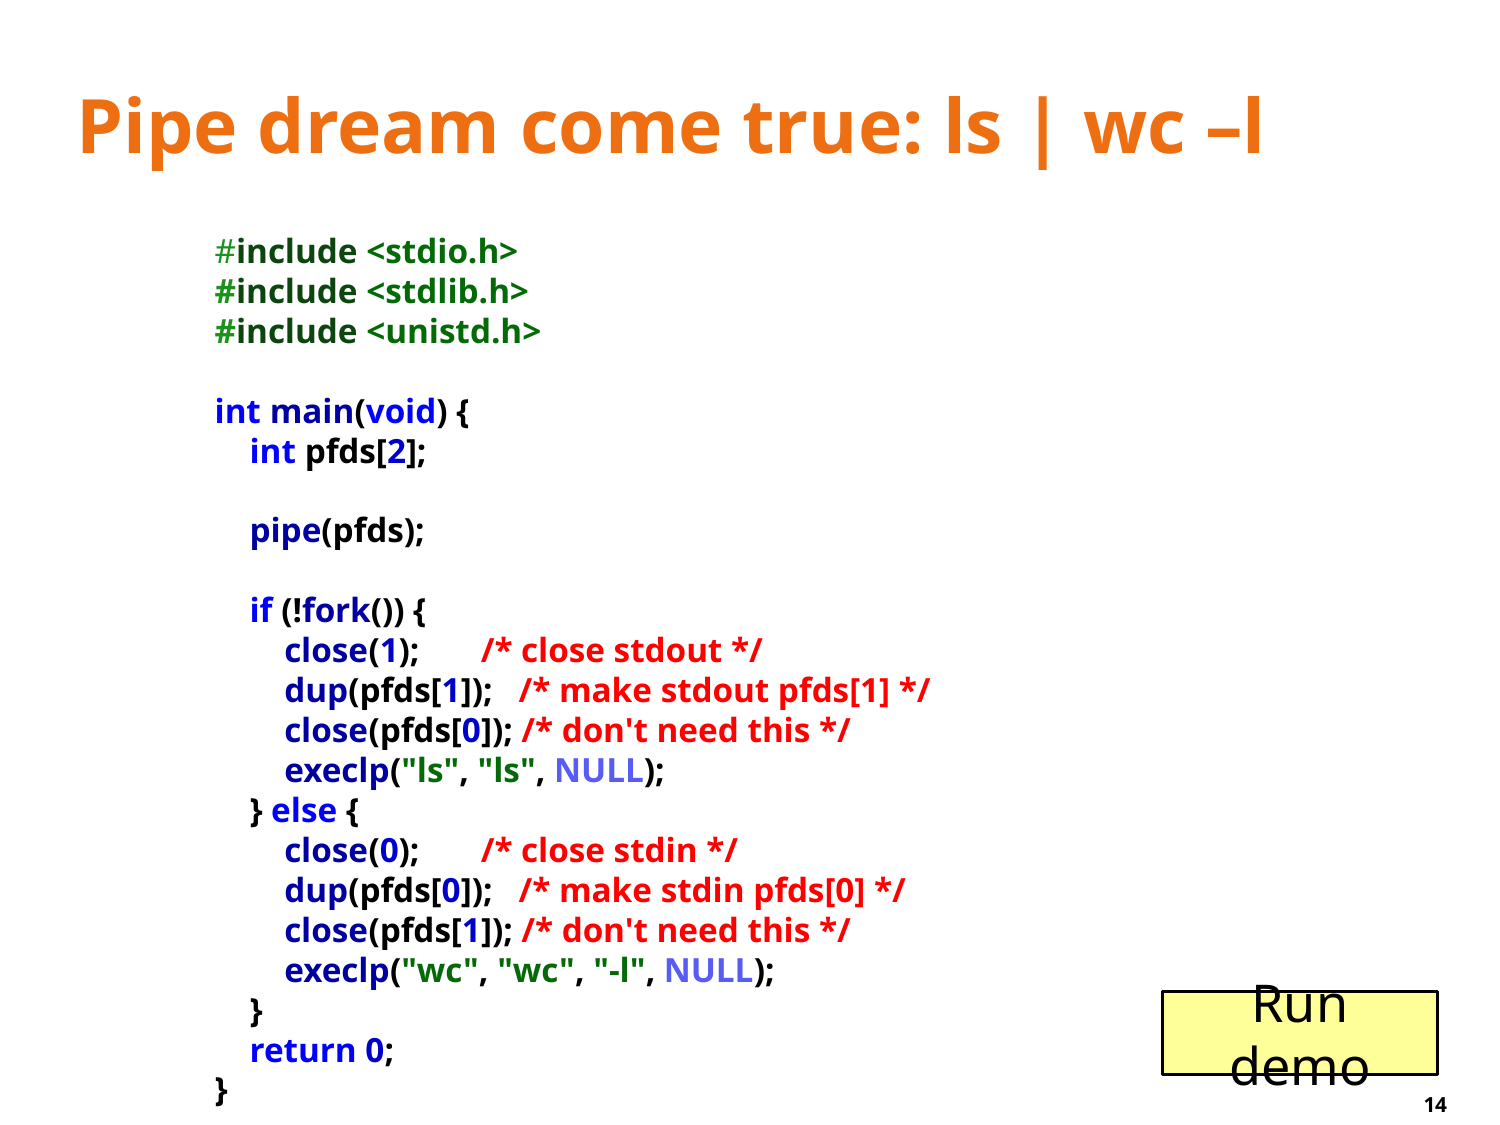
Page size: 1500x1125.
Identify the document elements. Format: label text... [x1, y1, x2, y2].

title Pipe dream come true: ls | wc –l [61, 60, 1438, 187]
text_box #include <stdio.h> #include <stdlib.h> #include <unistd.h> int main(void) { int pfds[2]; pipe(pfds); if (!fork()) { close(1); /* close stdout */ dup(pfds[1]); /* make stdout pfds[1] */ close(pfds[0]); /* don't need this */ execlp("ls", "ls", NULL); } else { close(0); /* close stdin */ dup(pfds[0]); /* make stdin pfds[0] */ close(pfds[1]); /* don't need this */ execlp("wc", "wc", "-l", NULL); } return 0; } [199, 222, 947, 1116]
text_box Run demo [1162, 991, 1438, 1075]
